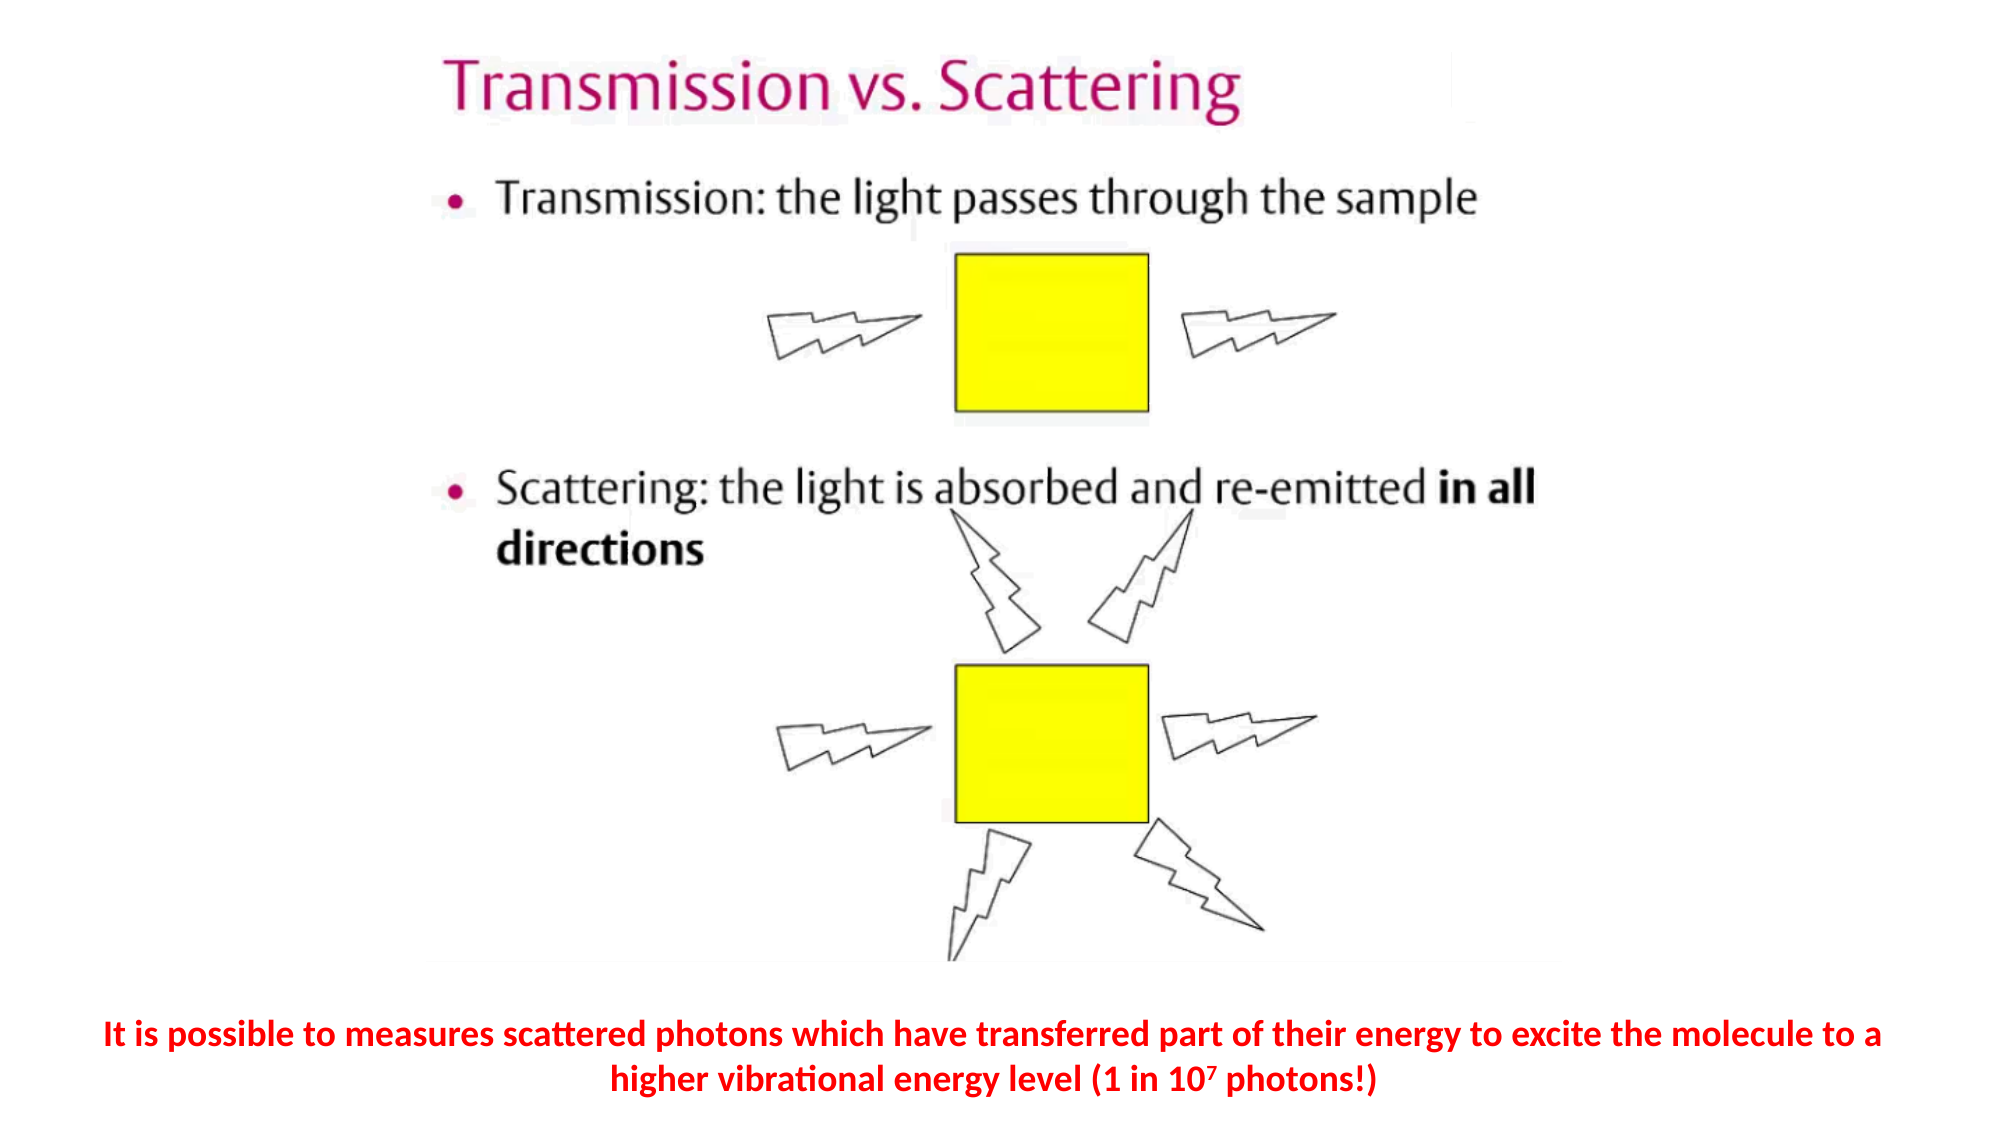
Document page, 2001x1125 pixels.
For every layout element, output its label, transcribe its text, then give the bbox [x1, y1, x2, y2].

text_box It is possible to measures scattered photons which have transferred part of their energy to excite the molecule to a higher vibrational energy level (1 in 107 photons!) [59, 1001, 1929, 1107]
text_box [426, 34, 1622, 967]
